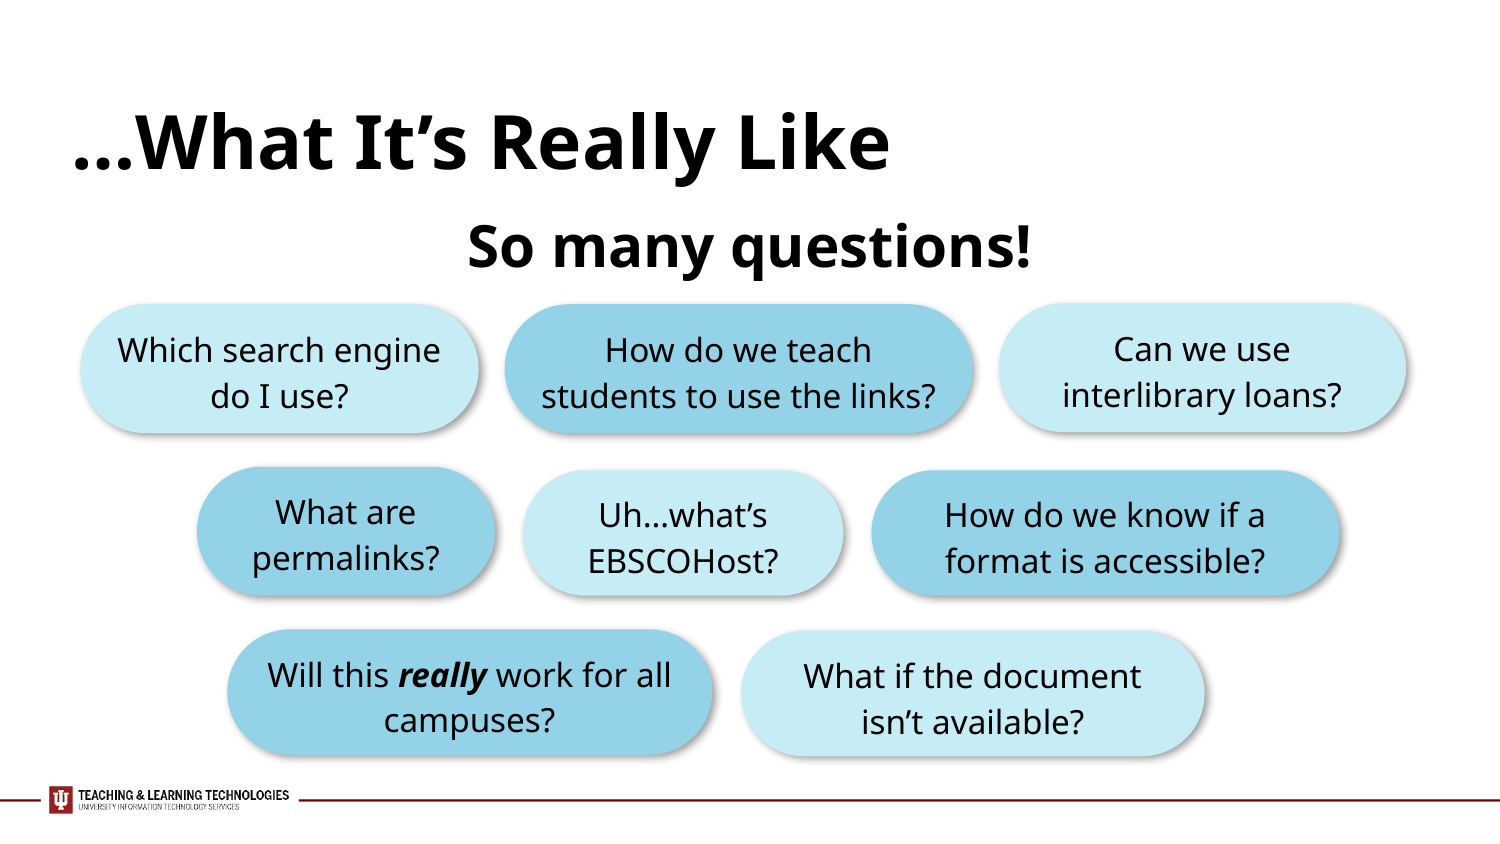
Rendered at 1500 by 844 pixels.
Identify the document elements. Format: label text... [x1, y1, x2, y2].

title …What It’s Really Like [56, 79, 1453, 202]
text_box Will this really work for all campuses? [227, 629, 713, 755]
picture [0, 0, 1500, 844]
text_box What are permalinks? [196, 466, 496, 596]
text_box Which search engine do I use? [80, 304, 479, 434]
text_box How do we know if a format is accessible? [871, 470, 1340, 596]
text_box Uh…what’s EBSCOHost? [522, 470, 844, 596]
text_box How do we teach students to use the links? [504, 304, 973, 434]
text_box What if the document isn’t available? [741, 630, 1205, 757]
text_box So many questions! [406, 183, 1094, 287]
text_box Can we use interlibrary loans? [998, 303, 1407, 433]
